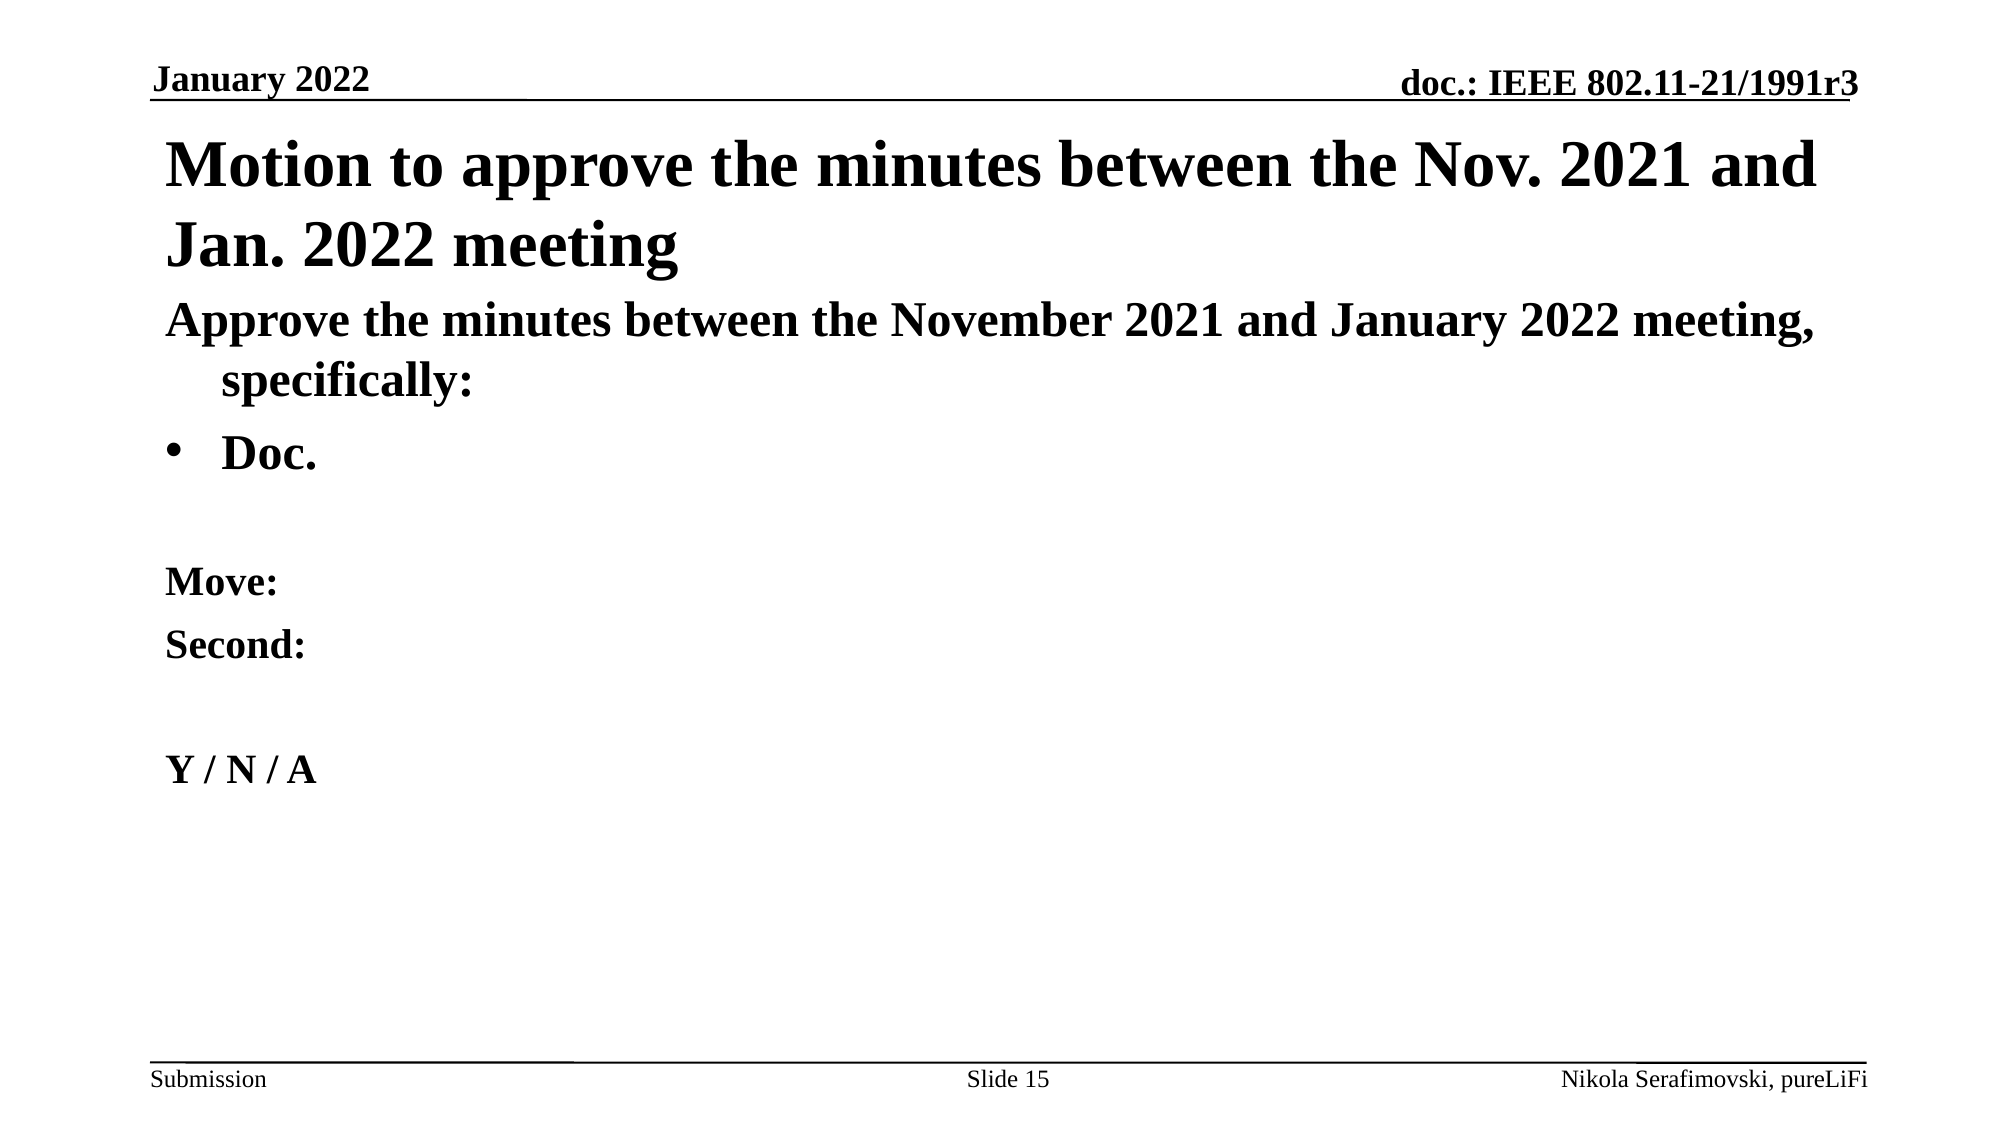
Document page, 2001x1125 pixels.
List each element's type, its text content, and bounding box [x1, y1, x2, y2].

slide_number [152, 54, 563, 100]
list Approve the minutes between the November 2021 and January 2022 meeting, specifically: Doc. Move: Second: Y / N / A [149, 278, 1850, 954]
title Motion to approve the minutes between the Nov. 2021 and Jan. 2022 meeting [149, 112, 1850, 278]
footer Nikola Serafimovski, pureLiFi [1171, 1061, 1869, 1093]
slide_number Slide 15 [950, 1061, 1067, 1123]
